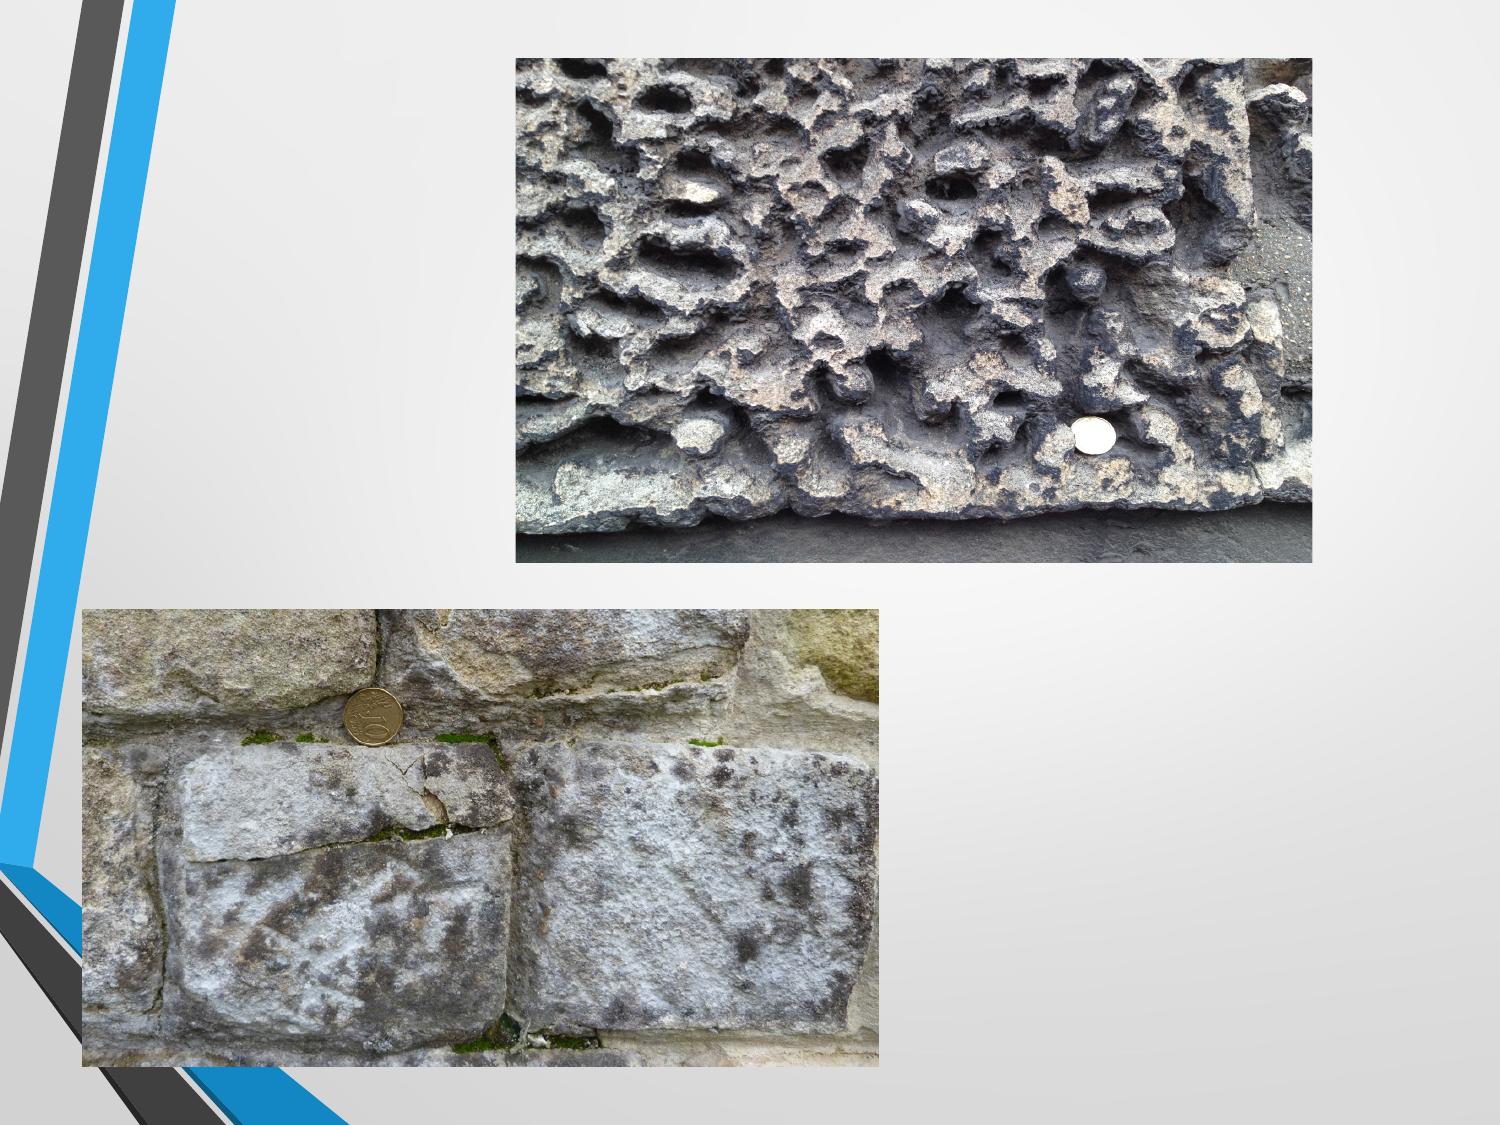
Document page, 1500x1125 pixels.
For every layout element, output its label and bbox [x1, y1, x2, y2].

picture [81, 609, 880, 1067]
picture [515, 58, 1313, 563]
